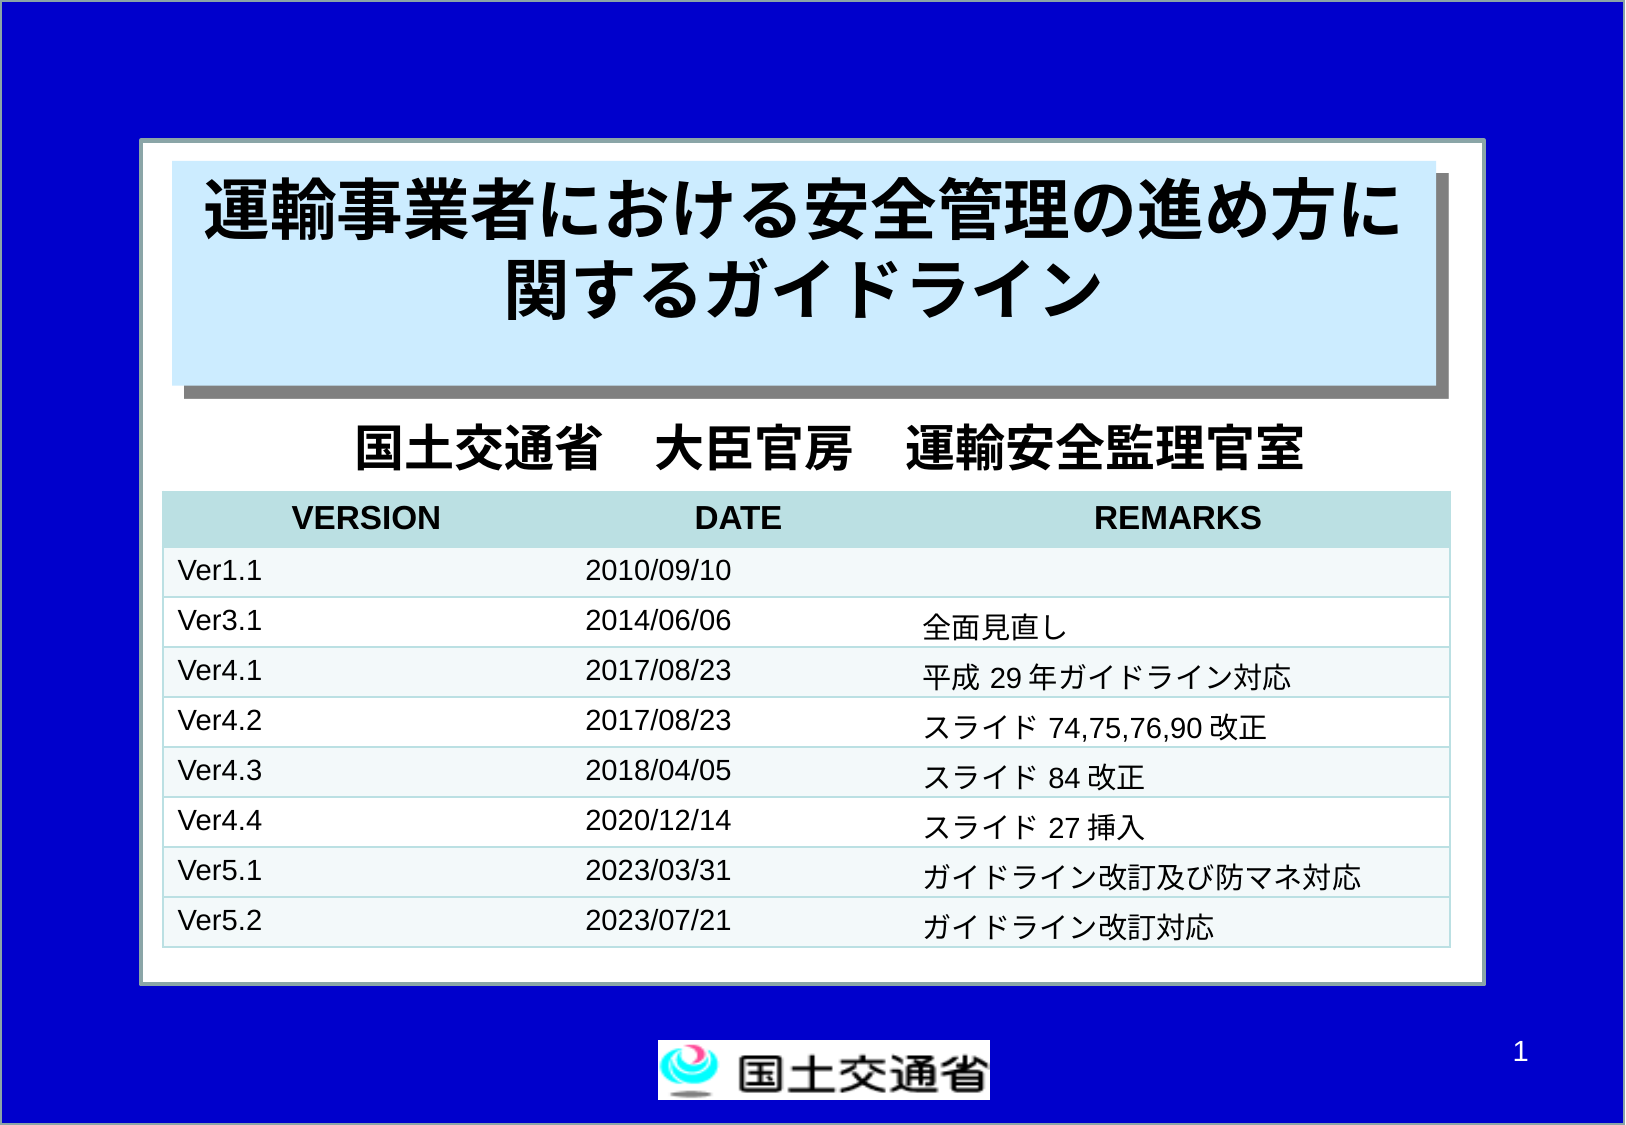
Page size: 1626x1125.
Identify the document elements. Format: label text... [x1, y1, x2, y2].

table_cell 2023/07/21 [570, 898, 907, 946]
table_header REMARKS [907, 493, 1449, 546]
table_cell [907, 548, 1449, 596]
table_cell Ver3.1 [164, 598, 570, 646]
table_cell ガイドライン改訂対応 [907, 898, 1449, 946]
table_cell 2017/08/23 [570, 698, 907, 746]
table_cell 全面見直し [907, 598, 1449, 646]
text_box [0, 0, 1625, 1125]
table_header DATE [570, 493, 907, 546]
table_header VERSION [164, 493, 570, 546]
table_cell Ver1.1 [164, 548, 570, 596]
table_cell Ver5.2 [164, 898, 570, 946]
picture [658, 1040, 990, 1101]
table_cell ガイドライン改訂及び防マネ対応 [907, 848, 1449, 896]
table_cell スライド74,75,76,90改正 [907, 698, 1449, 746]
table_cell 平成29年ガイドライン対応 [907, 648, 1449, 696]
table_cell 2020/12/14 [570, 798, 907, 846]
table_cell Ver5.1 [164, 848, 570, 896]
table_cell スライド84改正 [907, 748, 1449, 796]
text_box 国土交通省 大臣官房 運輸安全監理官室 [340, 408, 1361, 484]
table_cell Ver4.4 [164, 798, 570, 846]
table_cell スライド27挿入 [907, 798, 1449, 846]
table_cell 2010/09/10 [570, 548, 907, 596]
table_cell 2014/06/06 [570, 598, 907, 646]
slide_number 1 [1164, 1024, 1544, 1103]
table_cell 2018/04/05 [570, 748, 907, 796]
text_box 運輸事業者における安全管理の進め方に関するガイドライン [172, 160, 1437, 386]
table_cell 2017/08/23 [570, 648, 907, 696]
table_cell 2023/03/31 [570, 848, 907, 896]
table_cell Ver4.1 [164, 648, 570, 696]
table_cell Ver4.3 [164, 748, 570, 796]
table_cell Ver4.2 [164, 698, 570, 746]
